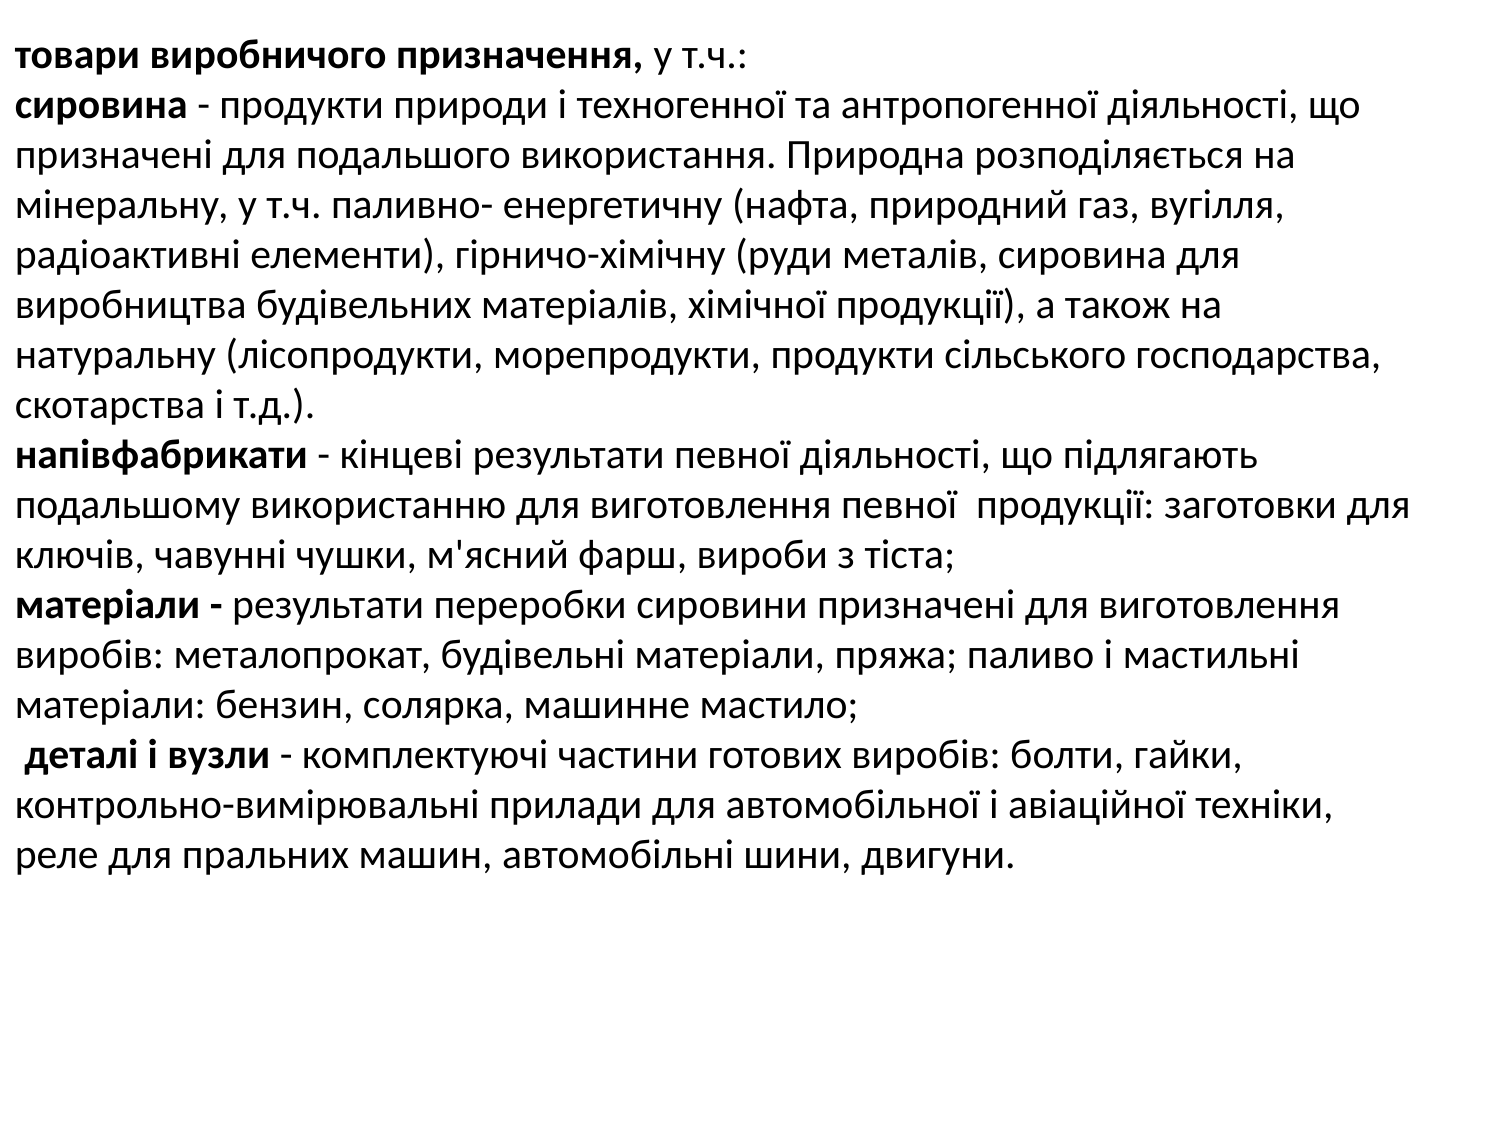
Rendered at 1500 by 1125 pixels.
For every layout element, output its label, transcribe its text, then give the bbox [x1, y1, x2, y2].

text_box товари виробничого призначення, у т.ч.: сировина - продукти природи і техногенної та антропогенної діяльності, що призначені для подальшого використання. Природна розподіляється на мінеральну, у т.ч. паливно- енергетичну (нафта, природний газ, вугілля, радіоактивні елементи), гірничо-хімічну (руди металів, сировина для виробництва будівельних матеріалів, хімічної продукції), а також на натуральну (лісопродукти, морепродукти, продукти сільського господарства, скотарства і т.д.). напівфабрикати - кінцеві результати певної діяльності, що підлягають подальшому використанню для виготовлення певної продукції: заготовки для ключів, чавунні чушки, м'ясний фарш, вироби з тіста; матеріали - результати переробки сировини призначені для виготовлення виробів: металопрокат, будівельні матеріали, пряжа; паливо і мастильні матеріали: бензин, солярка, машинне мастило; деталі і вузли - комплектуючі частини готових виробів: болти, гайки, контрольно-вимірювальні прилади для автомобільної і авіаційної техніки, реле для пральних машин, автомобільні шини, двигуни. [0, 19, 1430, 885]
